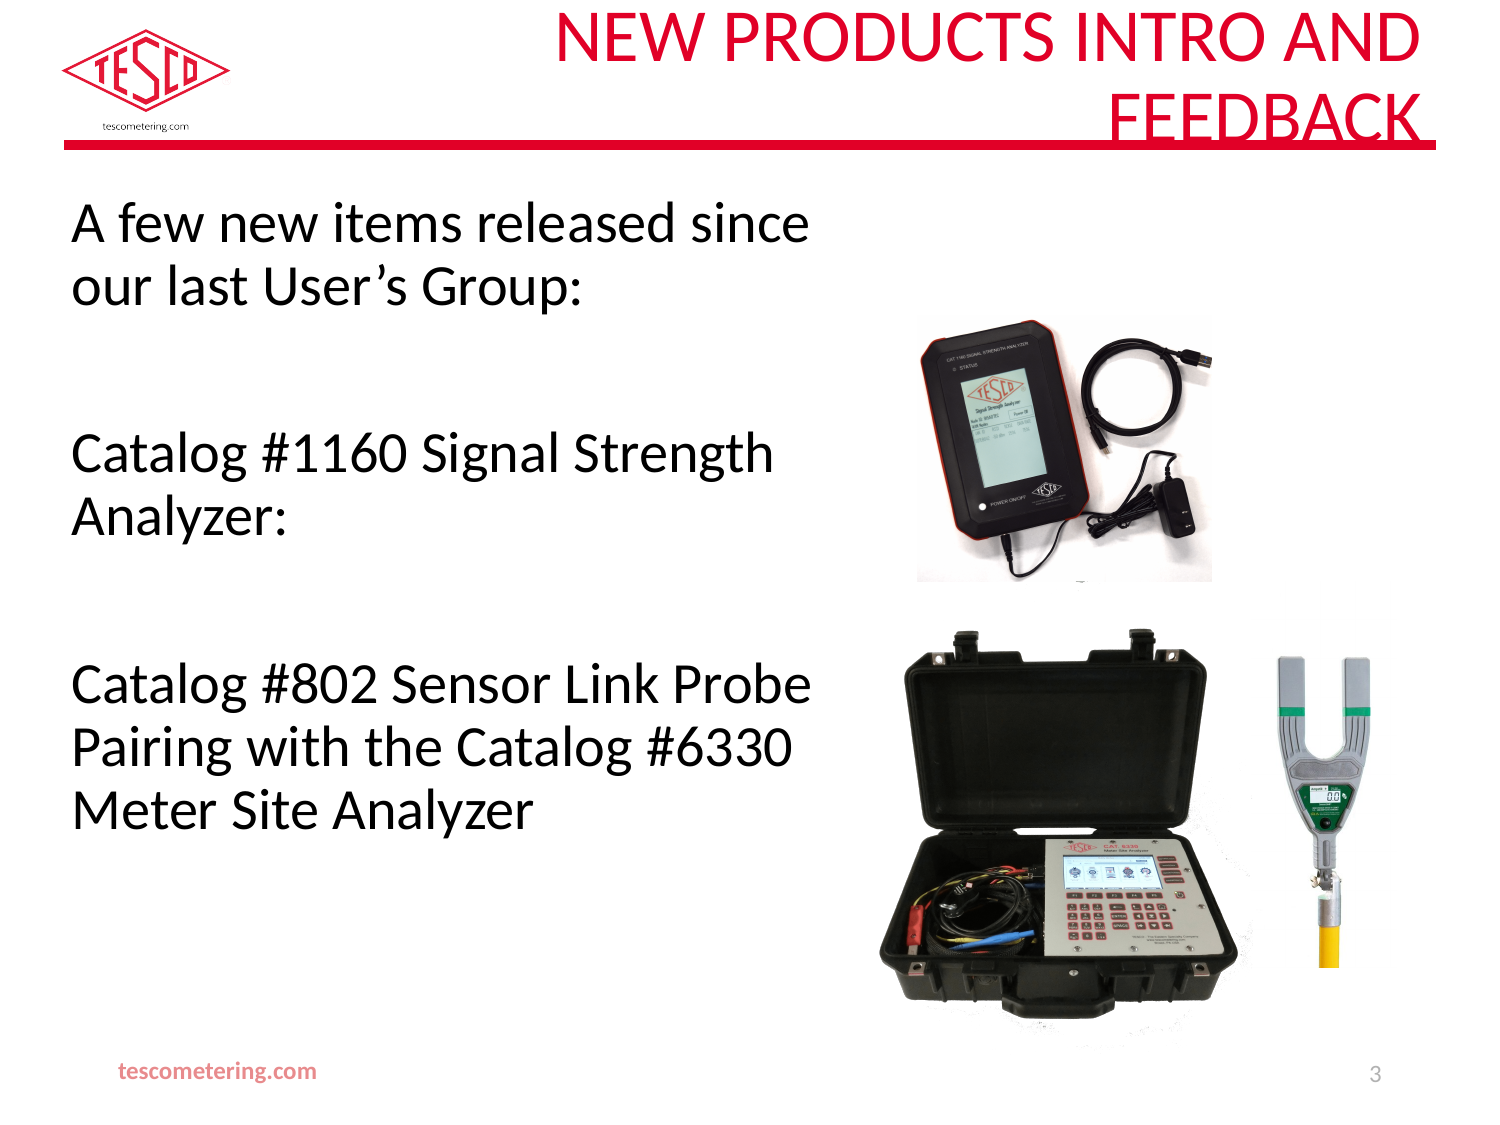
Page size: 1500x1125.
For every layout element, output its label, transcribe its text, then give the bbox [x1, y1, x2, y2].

title New Products Intro and Feedback [255, 22, 1438, 134]
picture [61, 29, 231, 133]
picture [866, 315, 1397, 1065]
slide_number 3 [1059, 1042, 1397, 1103]
footer tescometering.com [103, 1039, 610, 1100]
list A few new items released since our last User’s Group: Catalog #1160 Signal Strength Analyzer: Catalog #802 Sensor Link Probe Pairing with the Catalog #6330 Meter Site Analyzer [56, 184, 878, 979]
